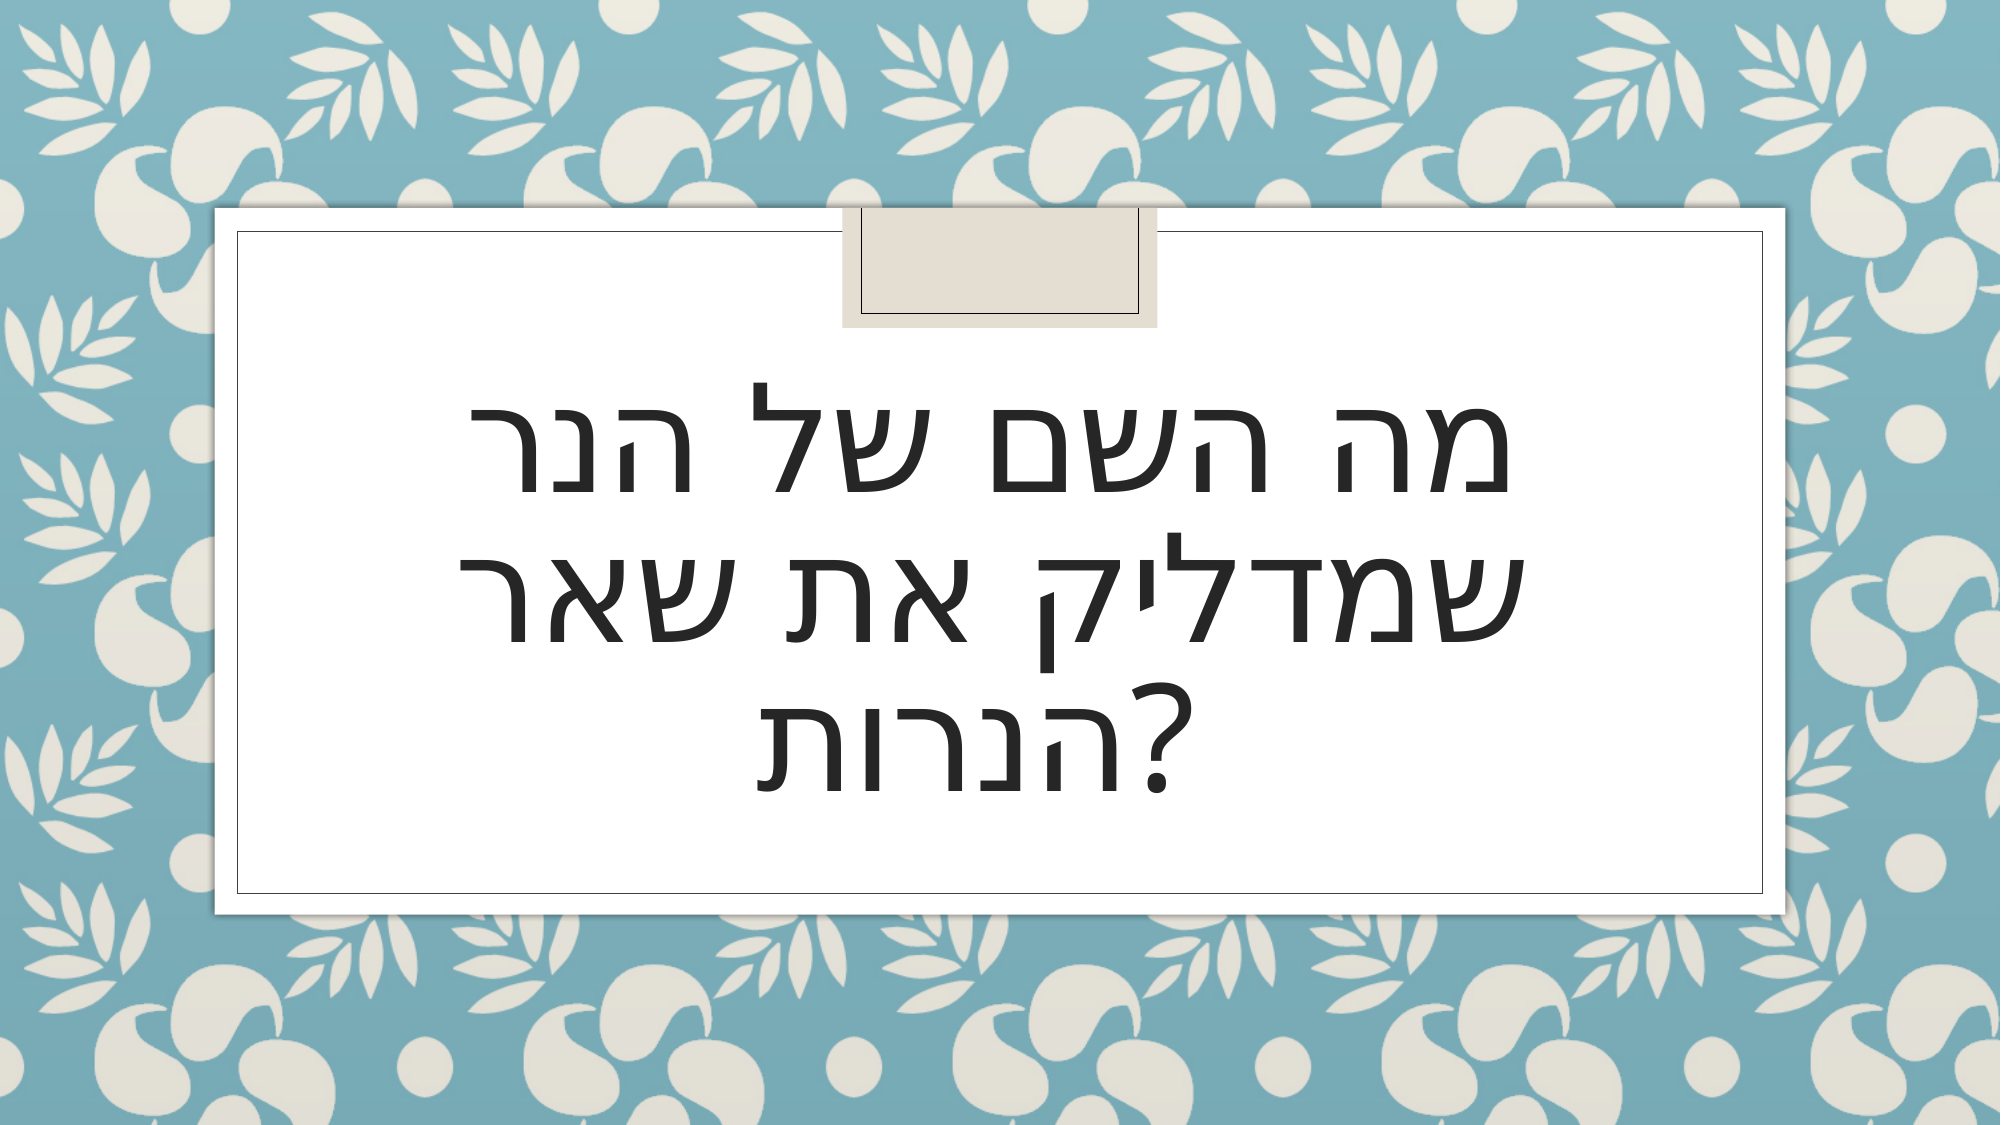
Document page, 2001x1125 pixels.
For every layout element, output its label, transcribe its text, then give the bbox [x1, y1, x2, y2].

title מה השם של הנר שמדליק את שאר הנרות? [250, 384, 1738, 810]
